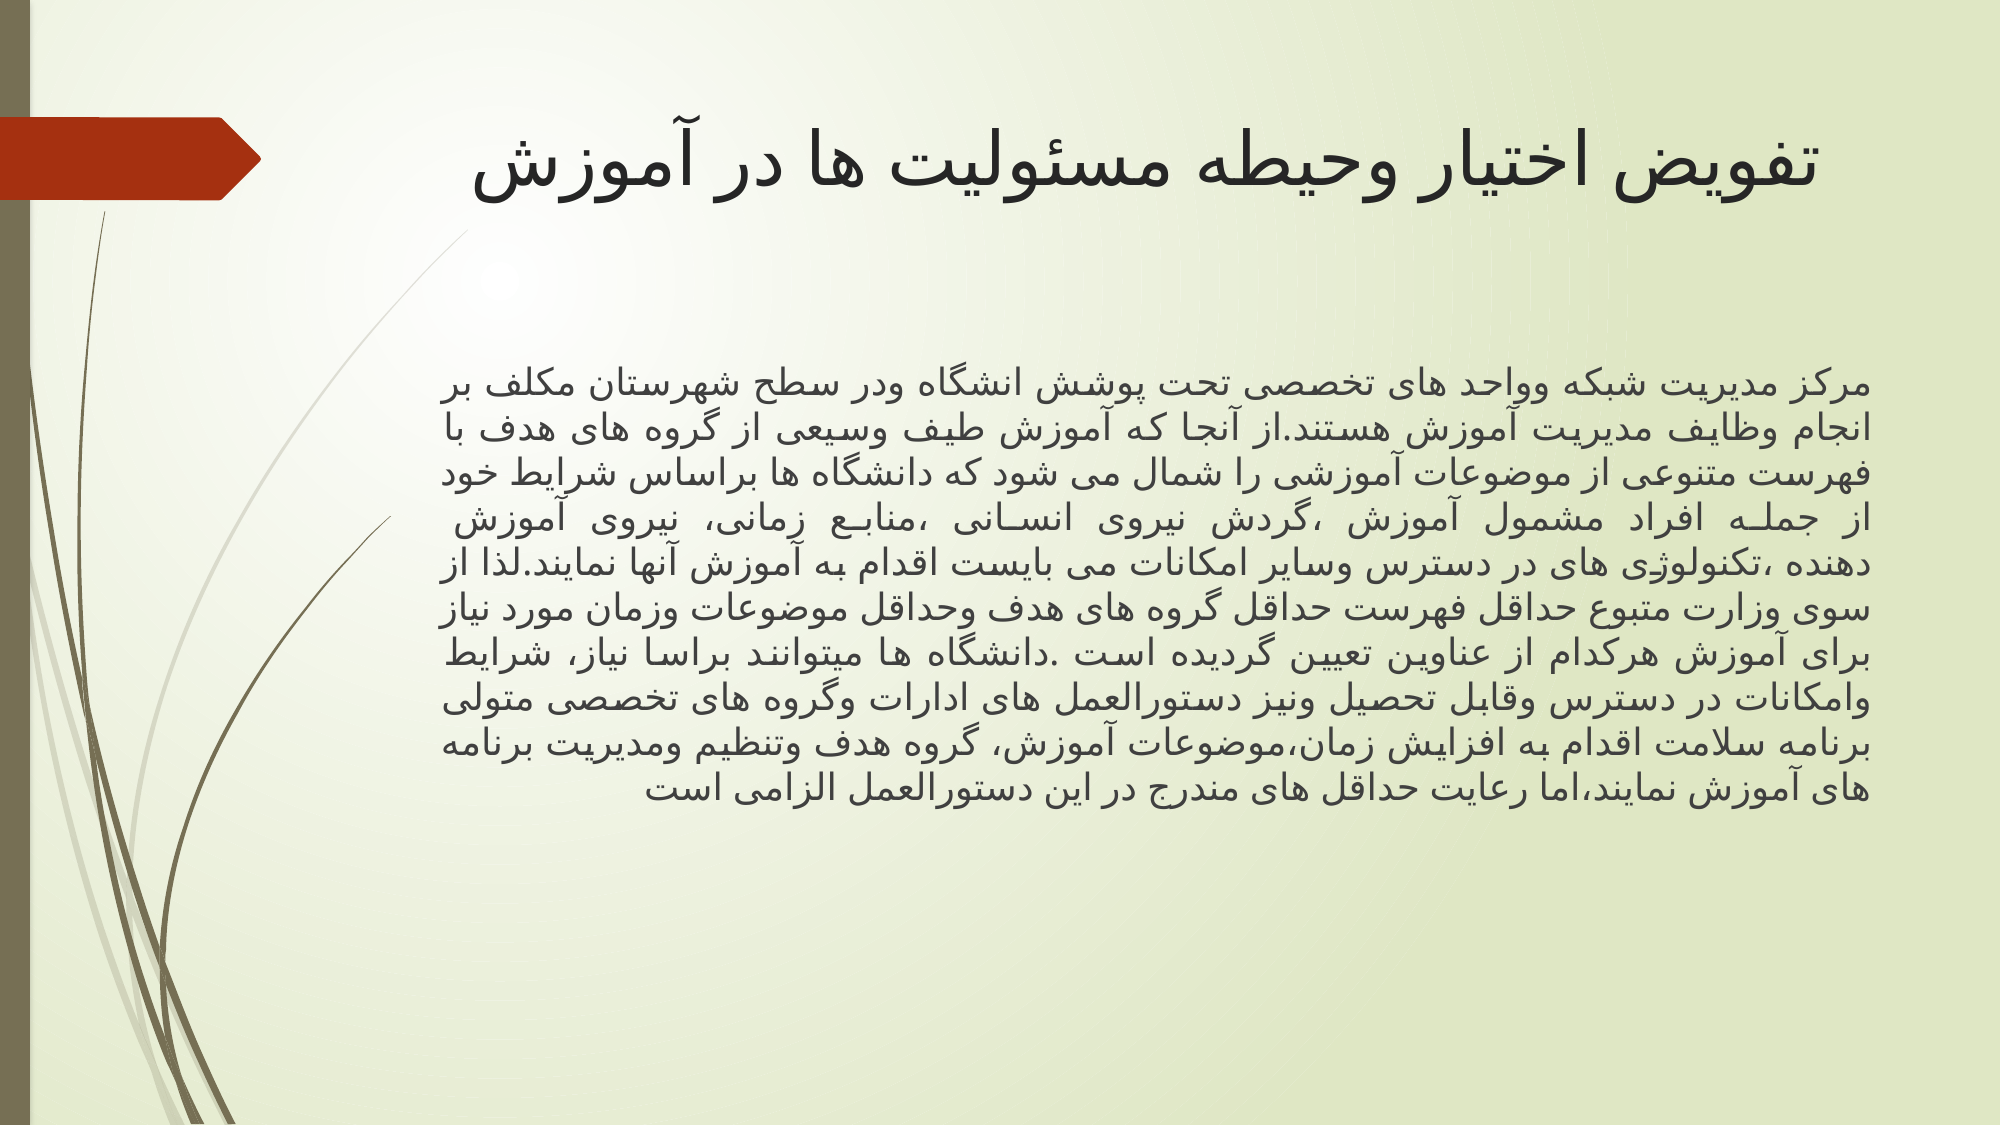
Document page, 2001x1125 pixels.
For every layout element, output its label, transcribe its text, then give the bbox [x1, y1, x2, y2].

title تفویض اختیار وحیطه مسئولیت ها در آموزش [425, 102, 1888, 313]
list مرکز مدیریت شبکه وواحد های تخصصی تحت پوشش انشگاه ودر سطح شهرستان مکلف بر انجام وظایف مدیریت آموزش هستند.از آنجا که آموزش طیف وسیعی از گروه های هدف با فهرست متنوعی از موضوعات آموزشی را شمال می شود که دانشگاه ها براساس شرایط خود از جمله افراد مشمول آموزش ،گردش نیروی انسانی ،منابع زمانی، نیروی آموزش دهنده ،تکنولوژی های در دسترس وسایر امکانات می بایست اقدام به آموزش آنها نمایند.لذا از سوی وزارت متبوع حداقل فهرست حداقل گروه های هدف وحداقل موضوعات وزمان مورد نیاز برای آموزش هرکدام از عناوین تعیین گردیده است .دانشگاه ها میتوانند براسا نیاز، شرایط وامکانات در دسترس وقابل تحصیل ونیز دستورالعمل های ادارات وگروه های تخصصی متولی برنامه سلامت اقدام به افزایش زمان،موضوعات آموزش، گروه هدف وتنظیم ومدیریت برنامه های آموزش نمایند،اما رعایت حداقل های مندرج در این دستورالعمل الزامی است [424, 350, 1888, 970]
